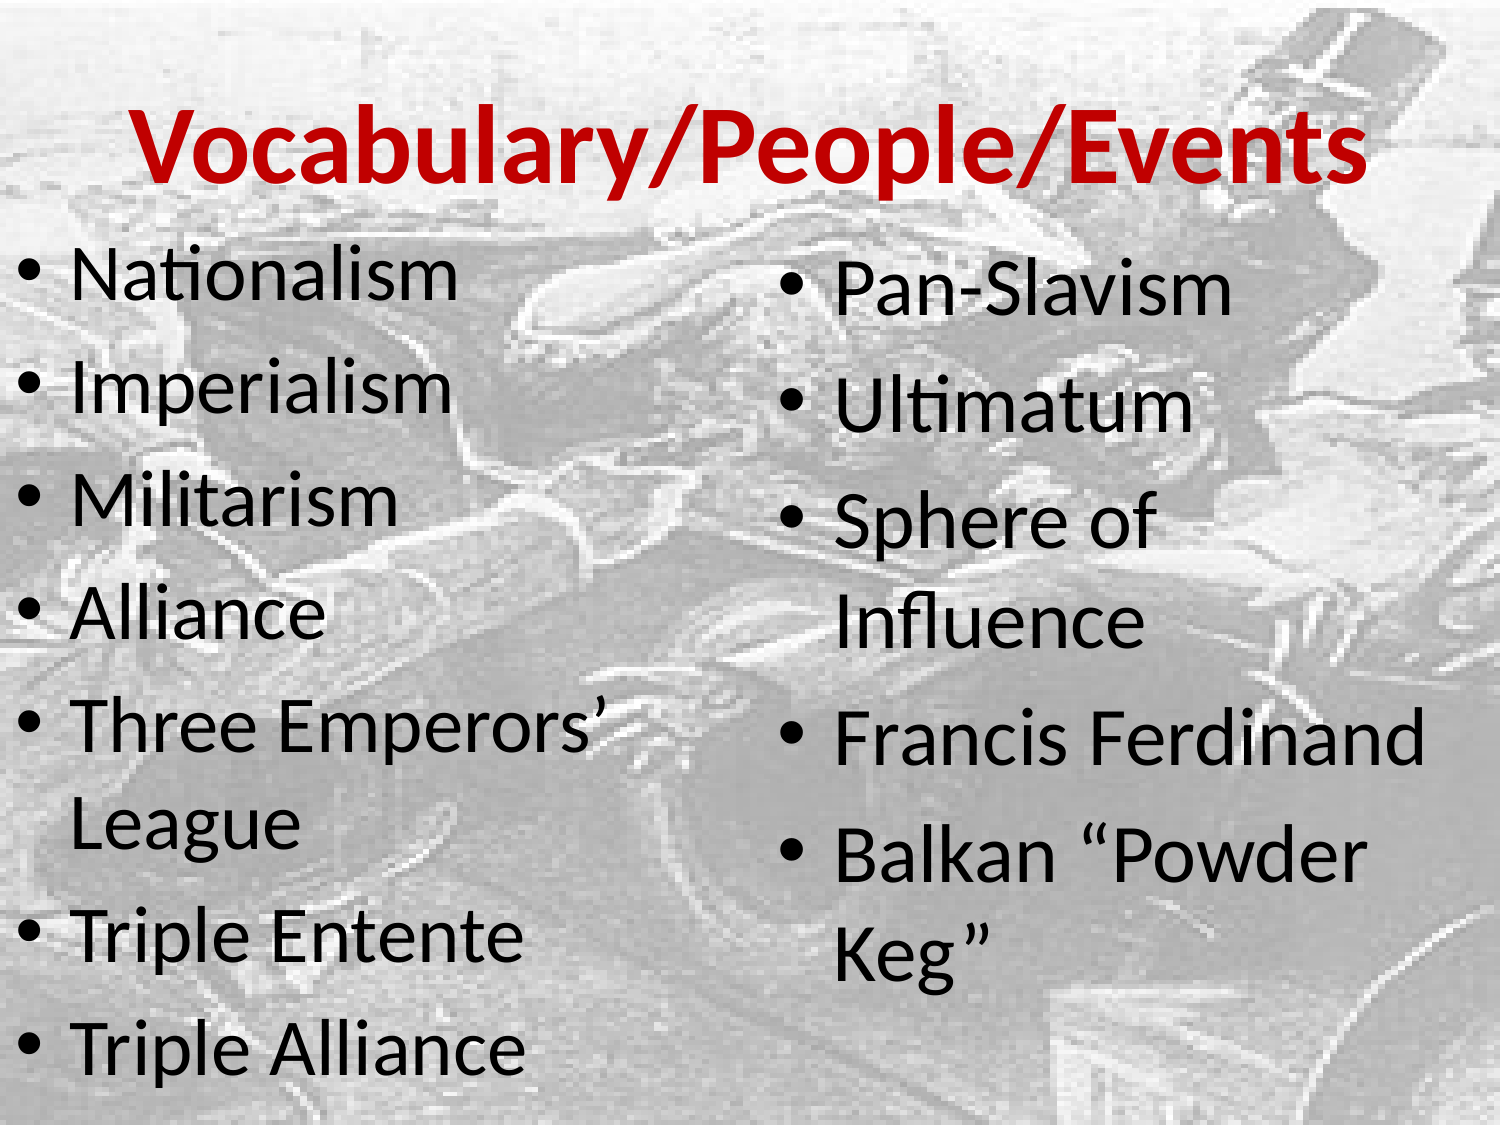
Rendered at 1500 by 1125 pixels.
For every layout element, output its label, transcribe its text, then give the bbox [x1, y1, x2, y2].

list Nationalism Imperialism Militarism Alliance Three Emperors’ League Triple Entente Triple Alliance [0, 212, 738, 1100]
title Vocabulary/People/Events [75, 45, 1425, 233]
list Pan-Slavism Ultimatum Sphere of Influence Francis Ferdinand Balkan “Powder Keg” [762, 224, 1500, 1100]
